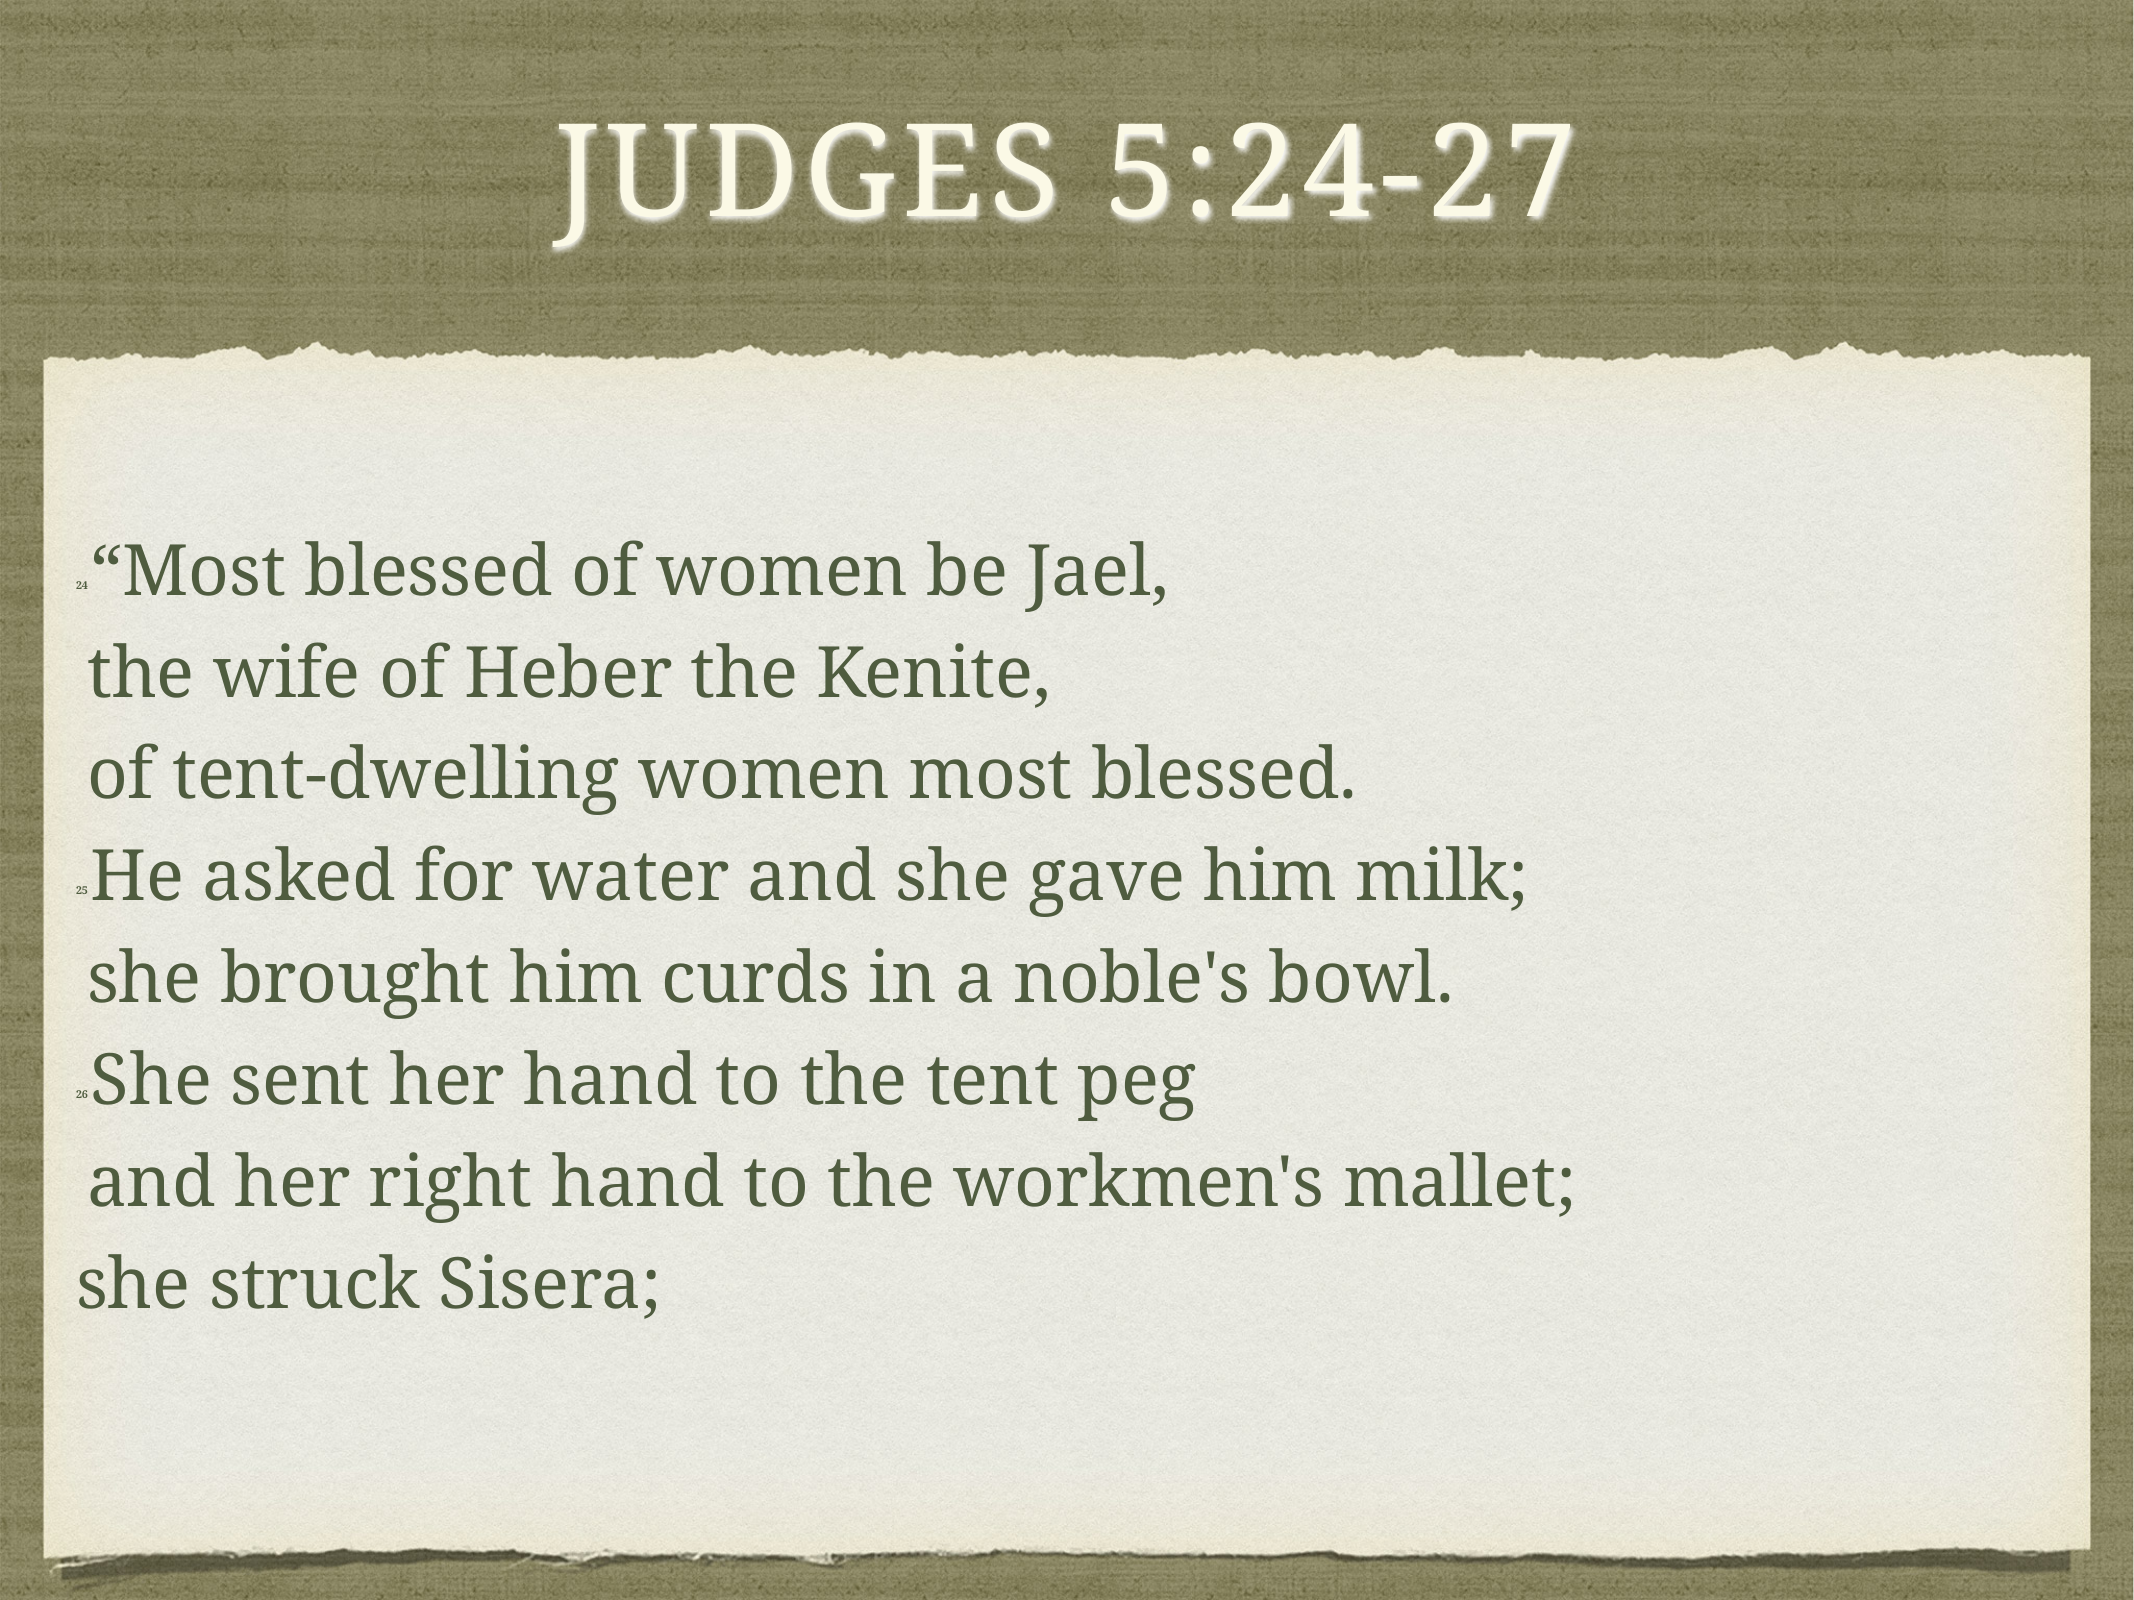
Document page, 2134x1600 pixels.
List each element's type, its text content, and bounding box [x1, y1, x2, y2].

picture [0, 0, 2134, 1600]
list 24 “Most blessed of women be Jael, the wife of Heber the Kenite, of tent-dwelling women most blessed. 25 He asked for water and she gave him milk; she brought him curds in a noble's bowl. 26 She sent her hand to the tent peg and her right hand to the workmen's mallet; she struck Sisera; [67, 369, 2067, 1545]
title Judges 5:24-27 [134, 7, 1999, 343]
